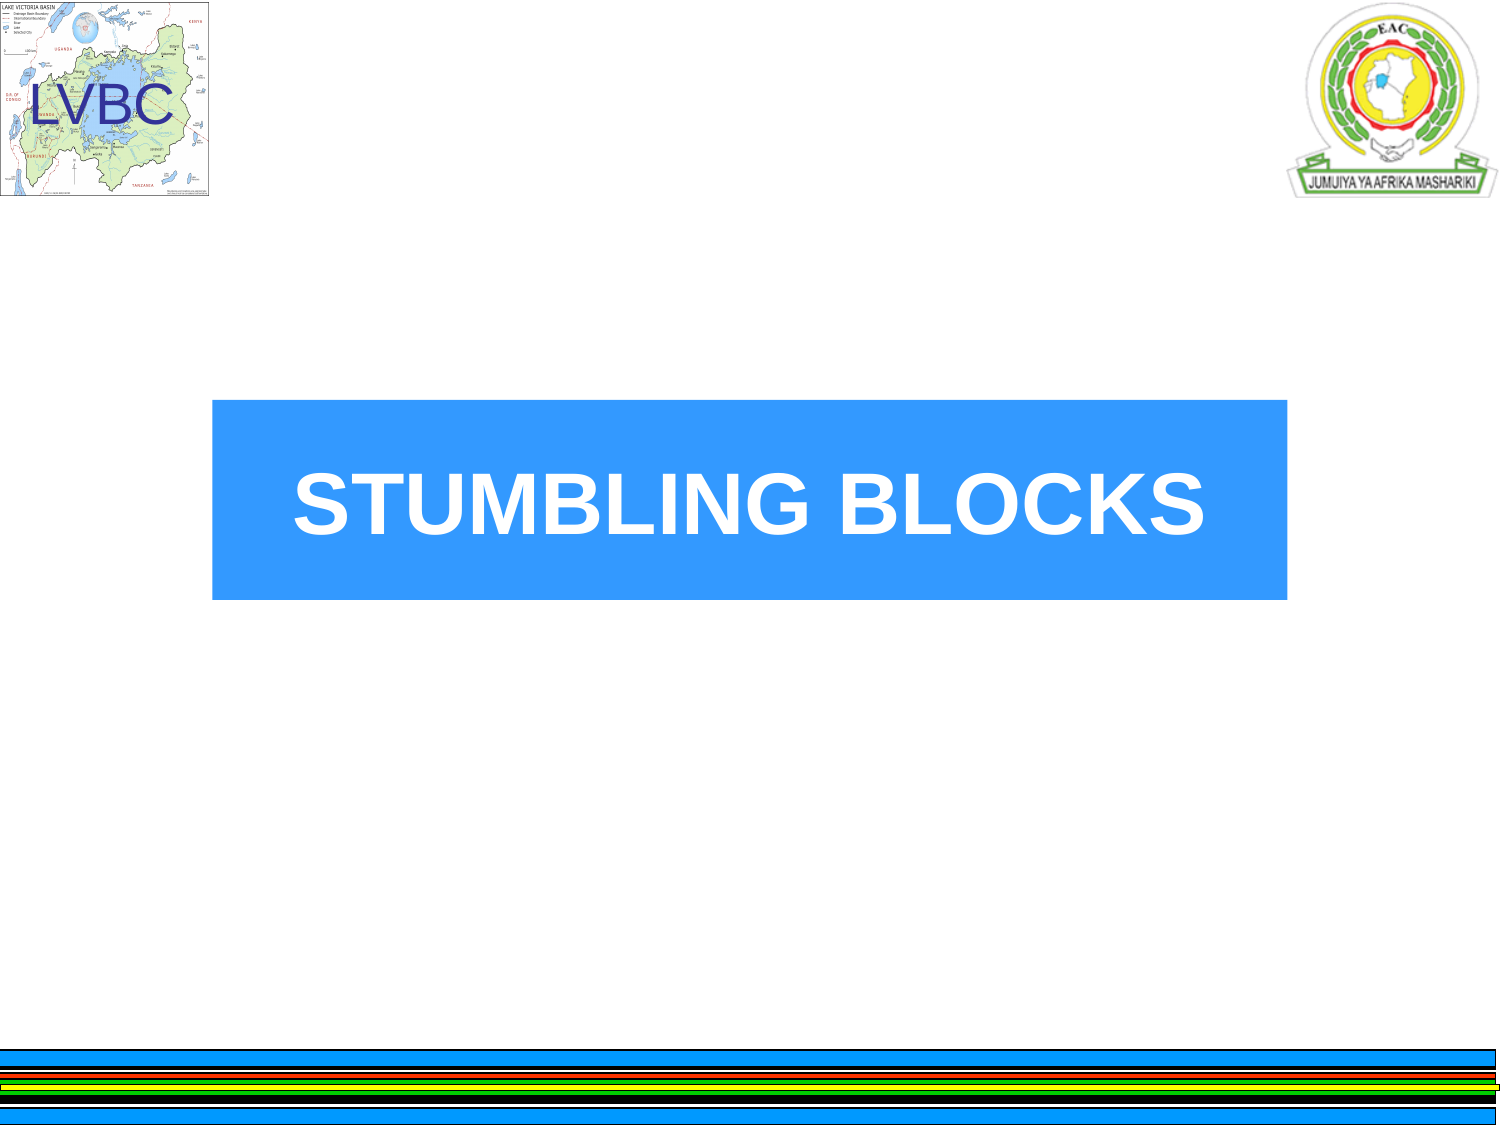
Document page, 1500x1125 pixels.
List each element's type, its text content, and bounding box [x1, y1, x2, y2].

picture [1280, 0, 1500, 203]
title STUMBLING BLOCKS [212, 399, 1288, 601]
